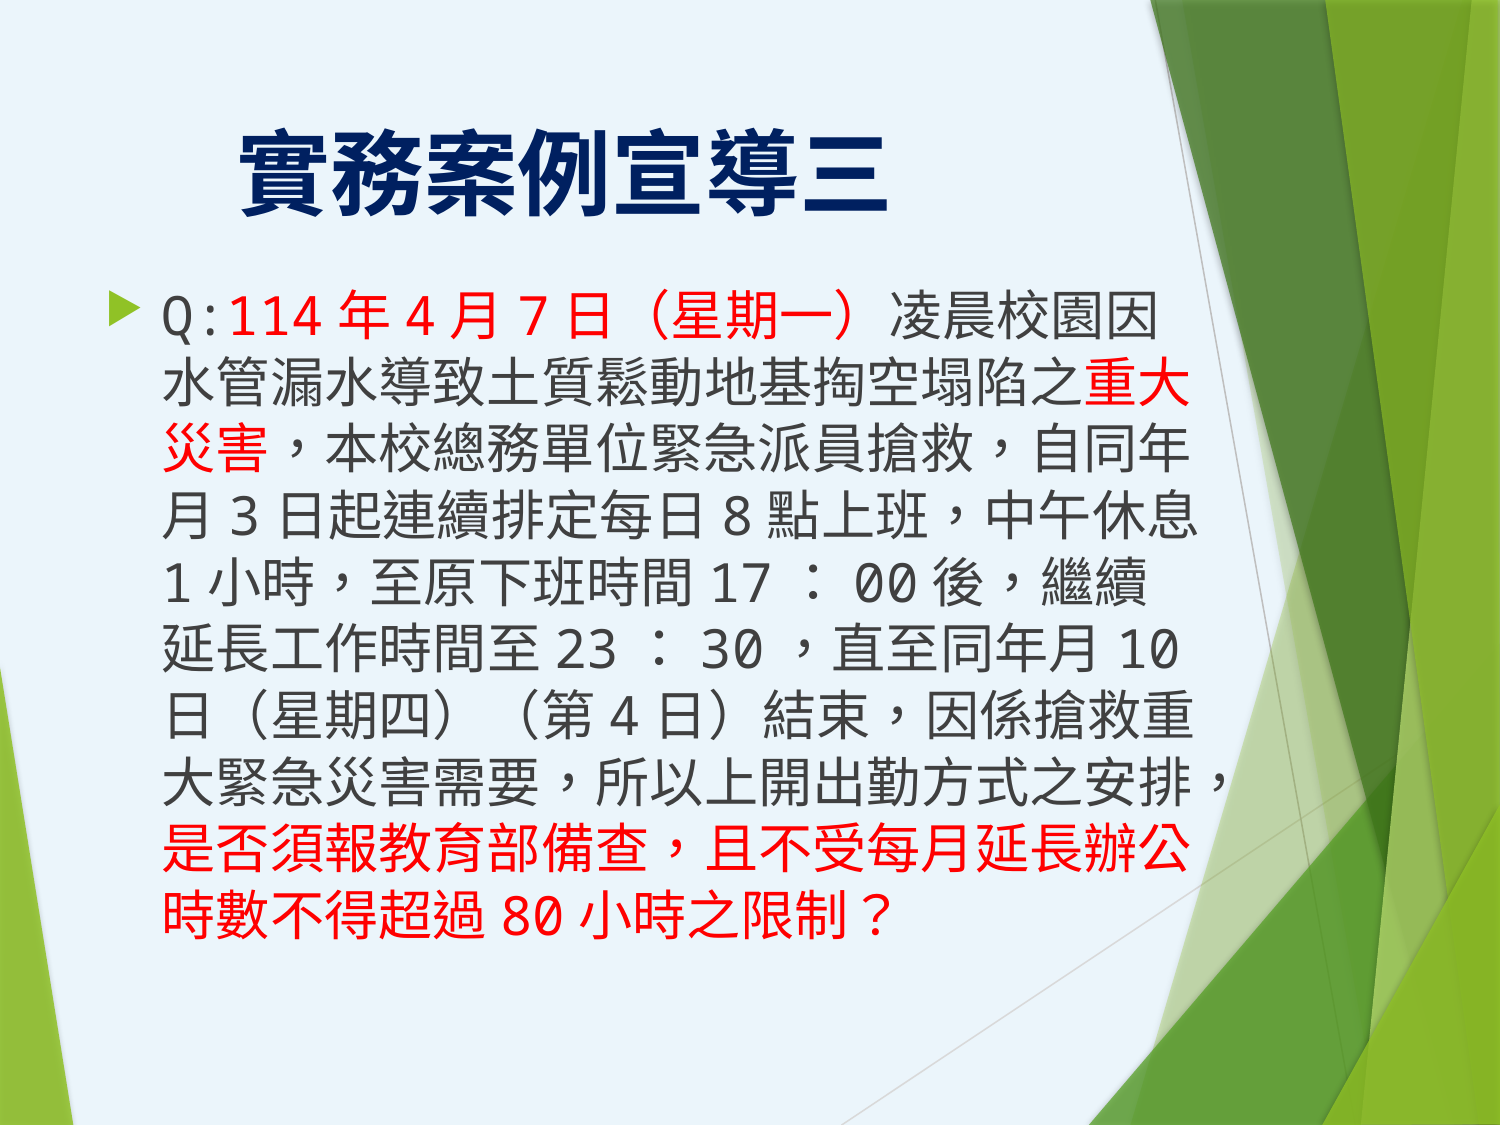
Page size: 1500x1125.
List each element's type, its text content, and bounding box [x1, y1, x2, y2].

list Q:114年4月7日（星期一）凌晨校園因水管漏水導致土質鬆動地基掏空塌陷之重大災害，本校總務單位緊急派員搶救，自同年月3日起連續排定每日8點上班，中午休息1小時，至原下班時間17：00後，繼續延長工作時間至23：30，直至同年月10日（星期四）（第4日）結束，因係搶救重大緊急災害需要，所以上開出勤方式之安排，是否須報教育部備查，且不受每月延長辦公時數不得超過80小時之限制？ [90, 272, 1218, 1040]
title 實務案例宣導三 [221, 107, 1303, 318]
